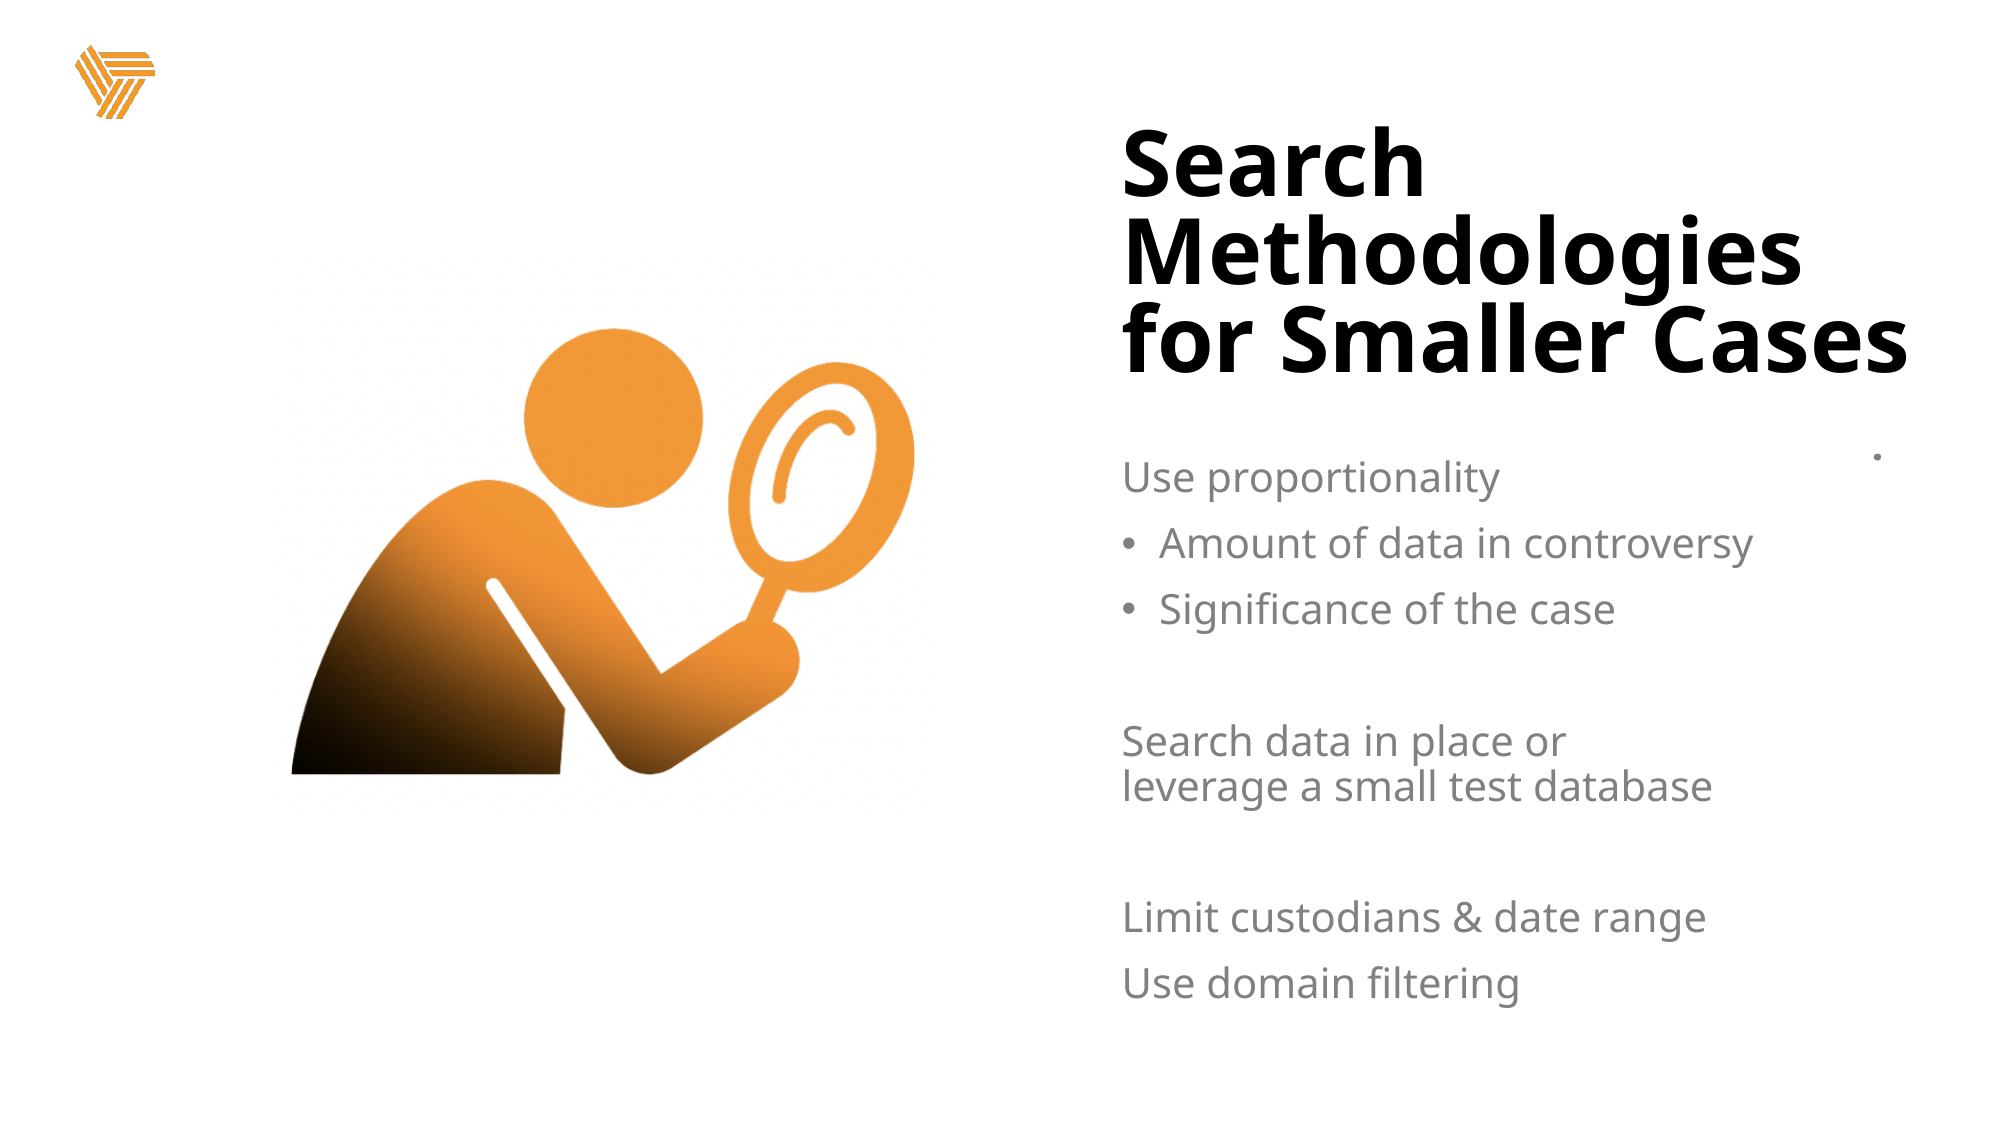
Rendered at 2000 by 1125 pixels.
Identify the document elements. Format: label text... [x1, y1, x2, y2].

text_box Search Methodologies for Smaller Cases . [1106, 118, 1926, 486]
picture [267, 249, 935, 815]
text_box Use proportionality Amount of data in controversy Significance of the case Search data in place or leverage a small test database Limit custodians & date range Use domain filtering [1106, 449, 1886, 1125]
picture [75, 45, 155, 119]
